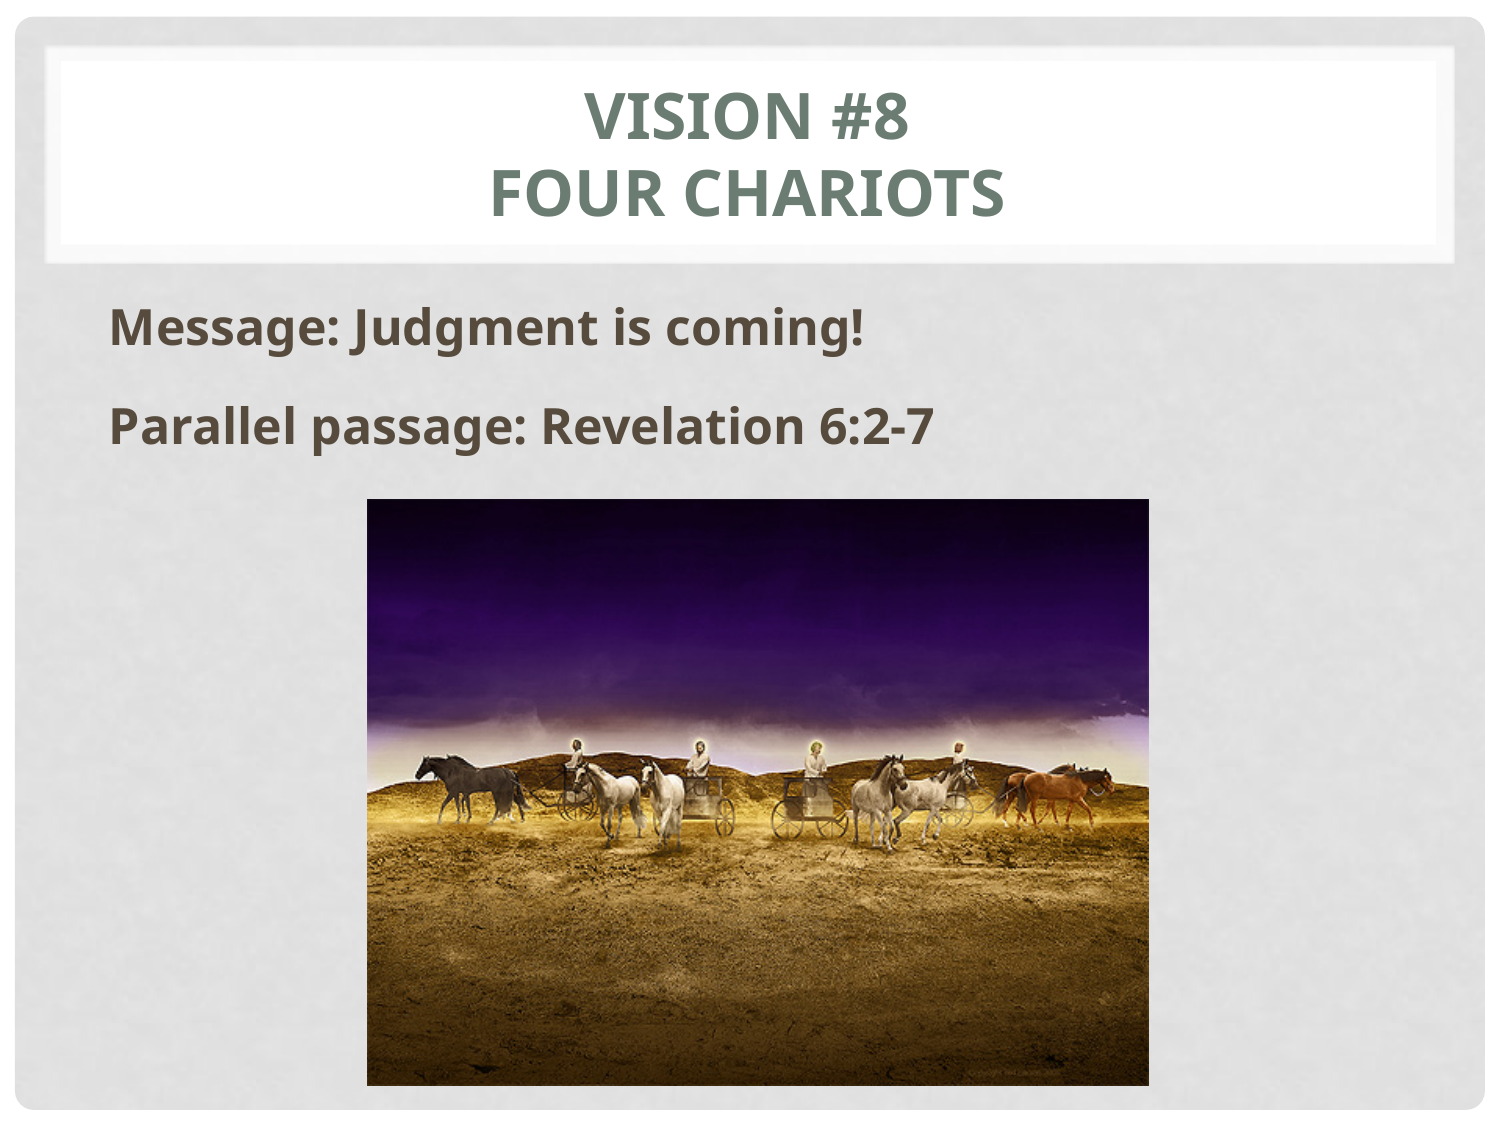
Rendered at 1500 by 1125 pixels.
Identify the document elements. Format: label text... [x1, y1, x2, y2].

title Vision #8 Four Chariots [69, 66, 1425, 238]
list Message: Judgment is coming! Parallel passage: Revelation 6:2-7 [75, 287, 1425, 513]
picture [367, 499, 1149, 1087]
